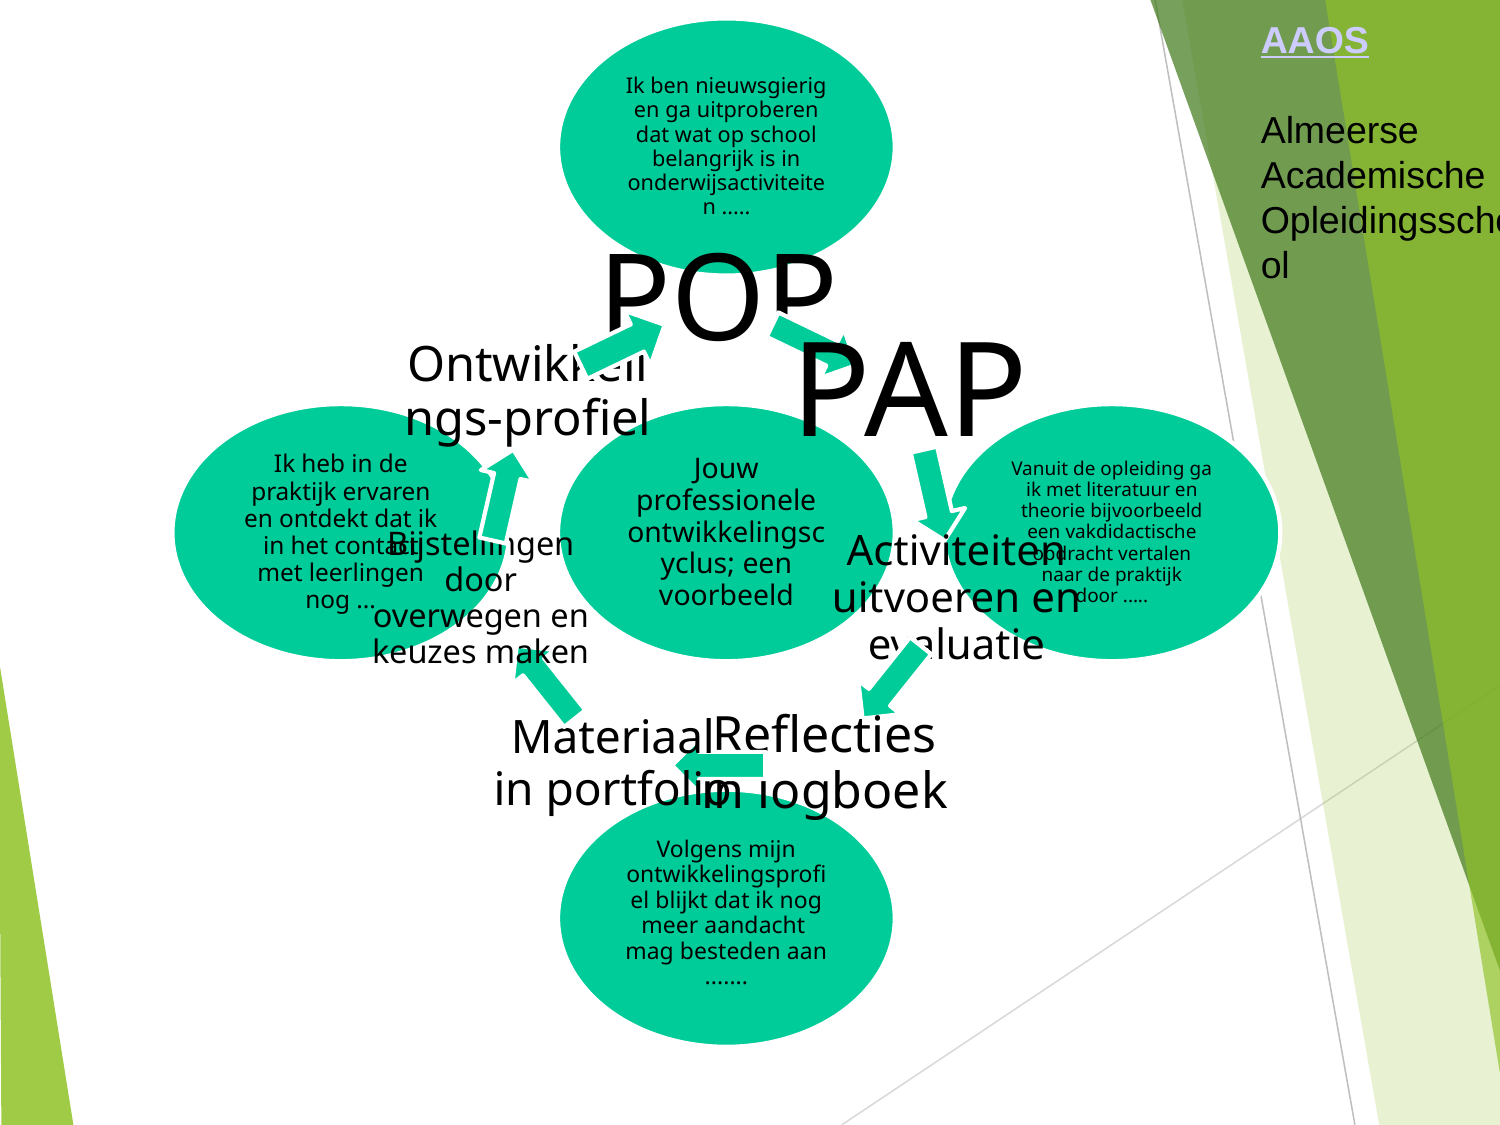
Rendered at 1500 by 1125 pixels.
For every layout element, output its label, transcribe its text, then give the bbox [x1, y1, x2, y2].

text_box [159, 218, 1279, 870]
text_box AAOS Almeerse Academische Opleidingsschool [1246, 9, 1500, 249]
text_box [52, 18, 1400, 1048]
